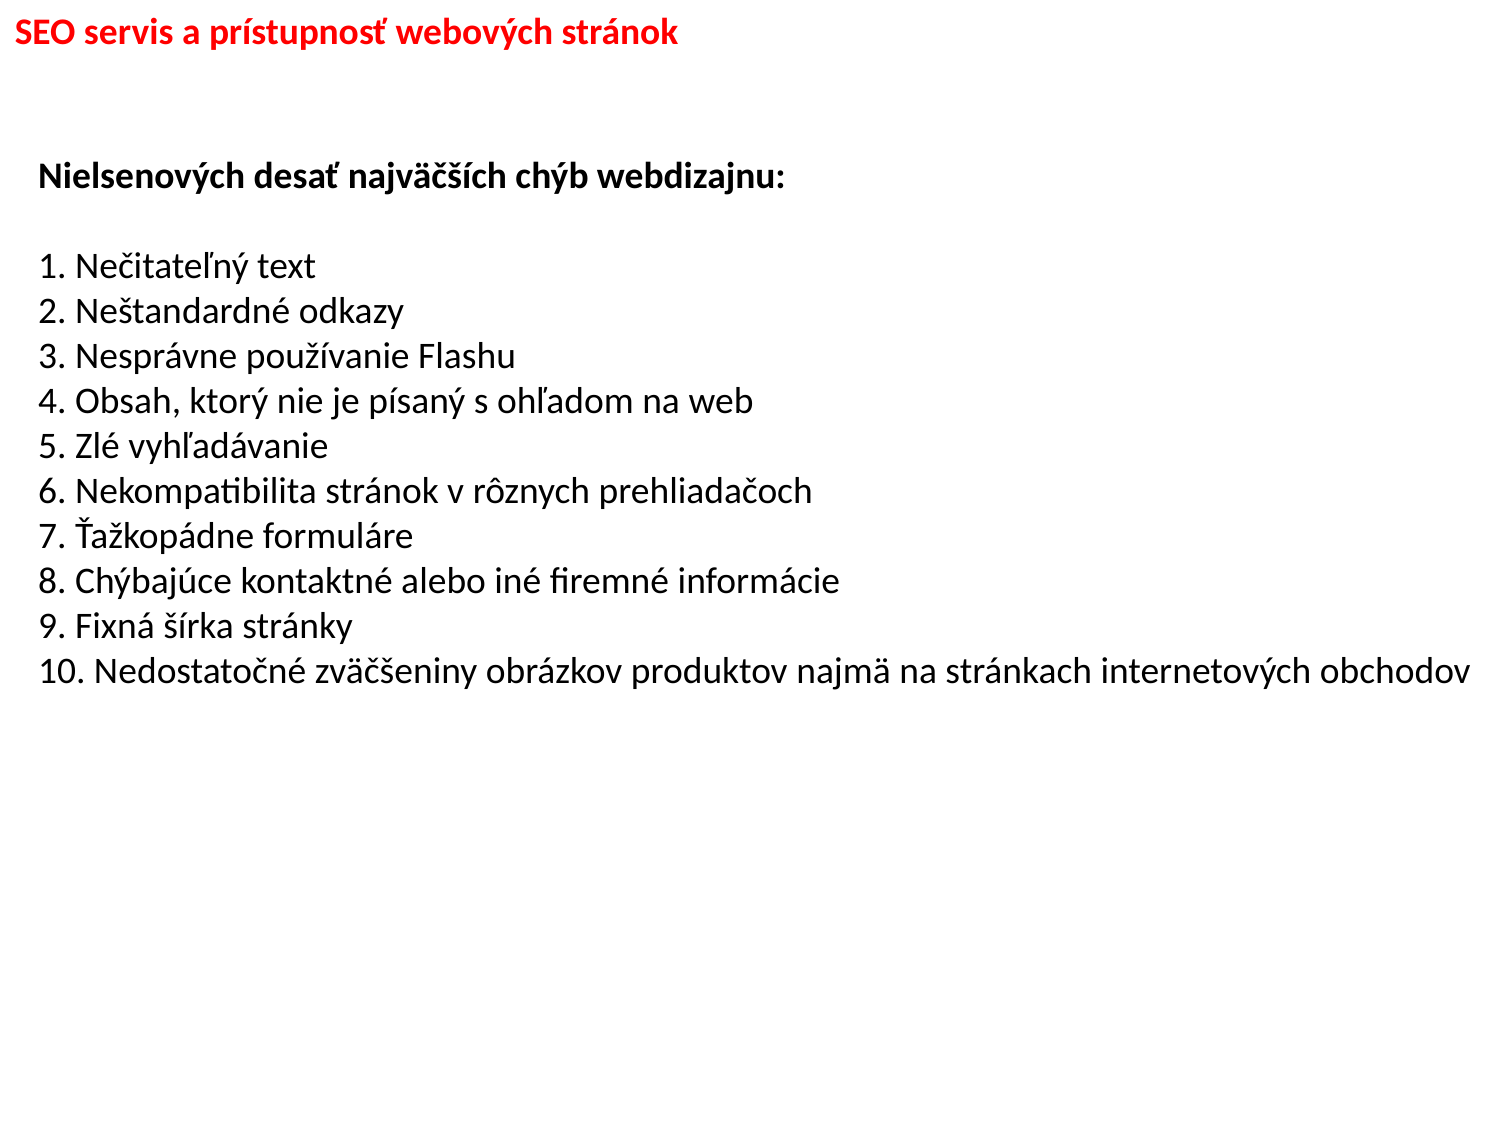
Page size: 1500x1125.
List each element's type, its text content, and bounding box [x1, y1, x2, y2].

text_box Nielsenových desať najväčších chýb webdizajnu: 1. Nečitateľný text 2. Neštandardné odkazy 3. Nesprávne používanie Flashu 4. Obsah, ktorý nie je písaný s ohľadom na web 5. Zlé vyhľadávanie 6. Nekompatibilita stránok v rôznych prehliadačoch 7. Ťažkopádne formuláre 8. Chýbajúce kontaktné alebo iné firemné informácie 9. Fixná šírka stránky 10. Nedostatočné zväčšeniny obrázkov produktov najmä na stránkach internetových obchodov [23, 144, 1500, 744]
text_box SEO servis a prístupnosť webových stránok [0, 0, 1500, 60]
